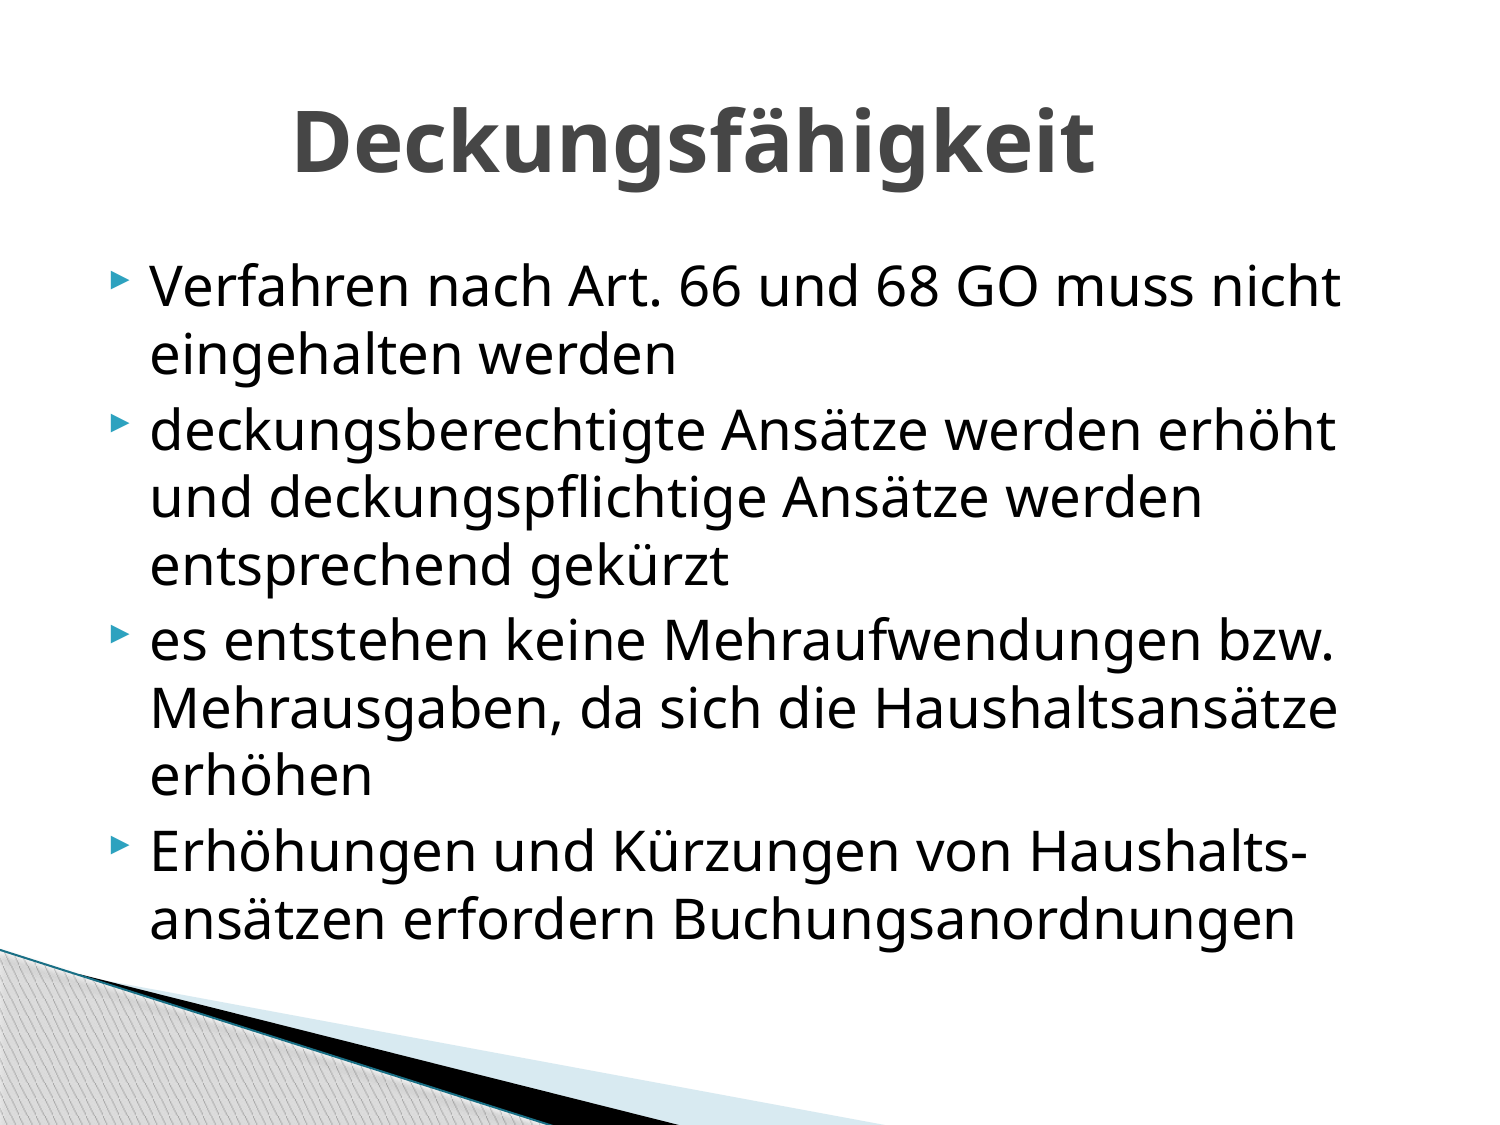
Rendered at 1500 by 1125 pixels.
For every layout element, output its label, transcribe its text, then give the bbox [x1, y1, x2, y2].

list Verfahren nach Art. 66 und 68 GO muss nicht eingehalten werden deckungsberechtigte Ansätze werden erhöht und deckungspflichtige Ansätze werden entsprechend gekürzt es entstehen keine Mehraufwendungen bzw. Mehrausgaben, da sich die Haushaltsansätze erhöhen Erhöhungen und Kürzungen von Haushalts- ansätzen erfordern Buchungsanordnungen [75, 243, 1425, 986]
title Deckungsfähigkeit [75, 45, 1425, 233]
